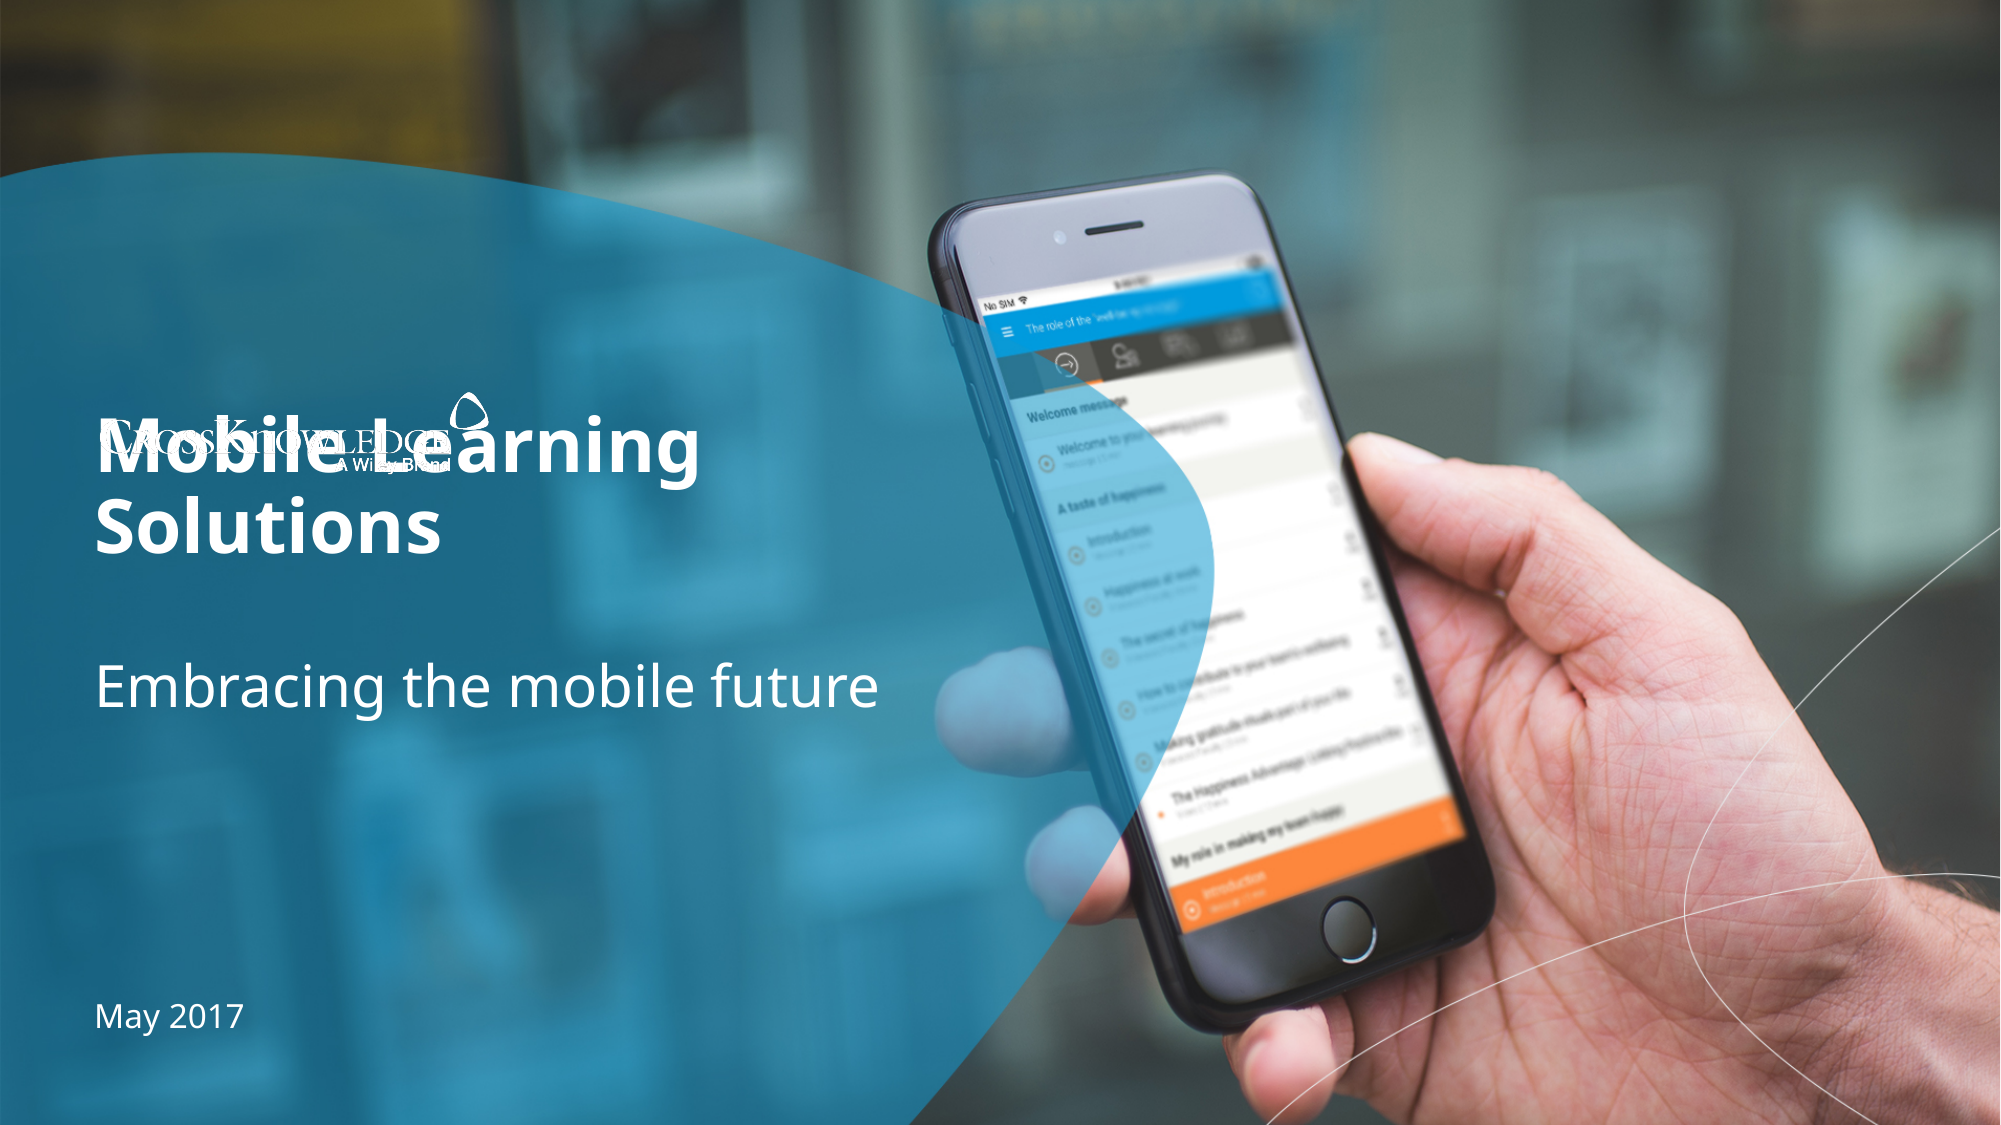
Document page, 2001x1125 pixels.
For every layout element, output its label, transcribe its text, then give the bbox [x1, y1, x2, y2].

text_box May 2017 [79, 980, 408, 1060]
text_box Embracing the mobile future [79, 634, 1311, 768]
title Mobile Learning Solutions [509, 357, 1079, 585]
picture [0, 0, 2001, 1125]
